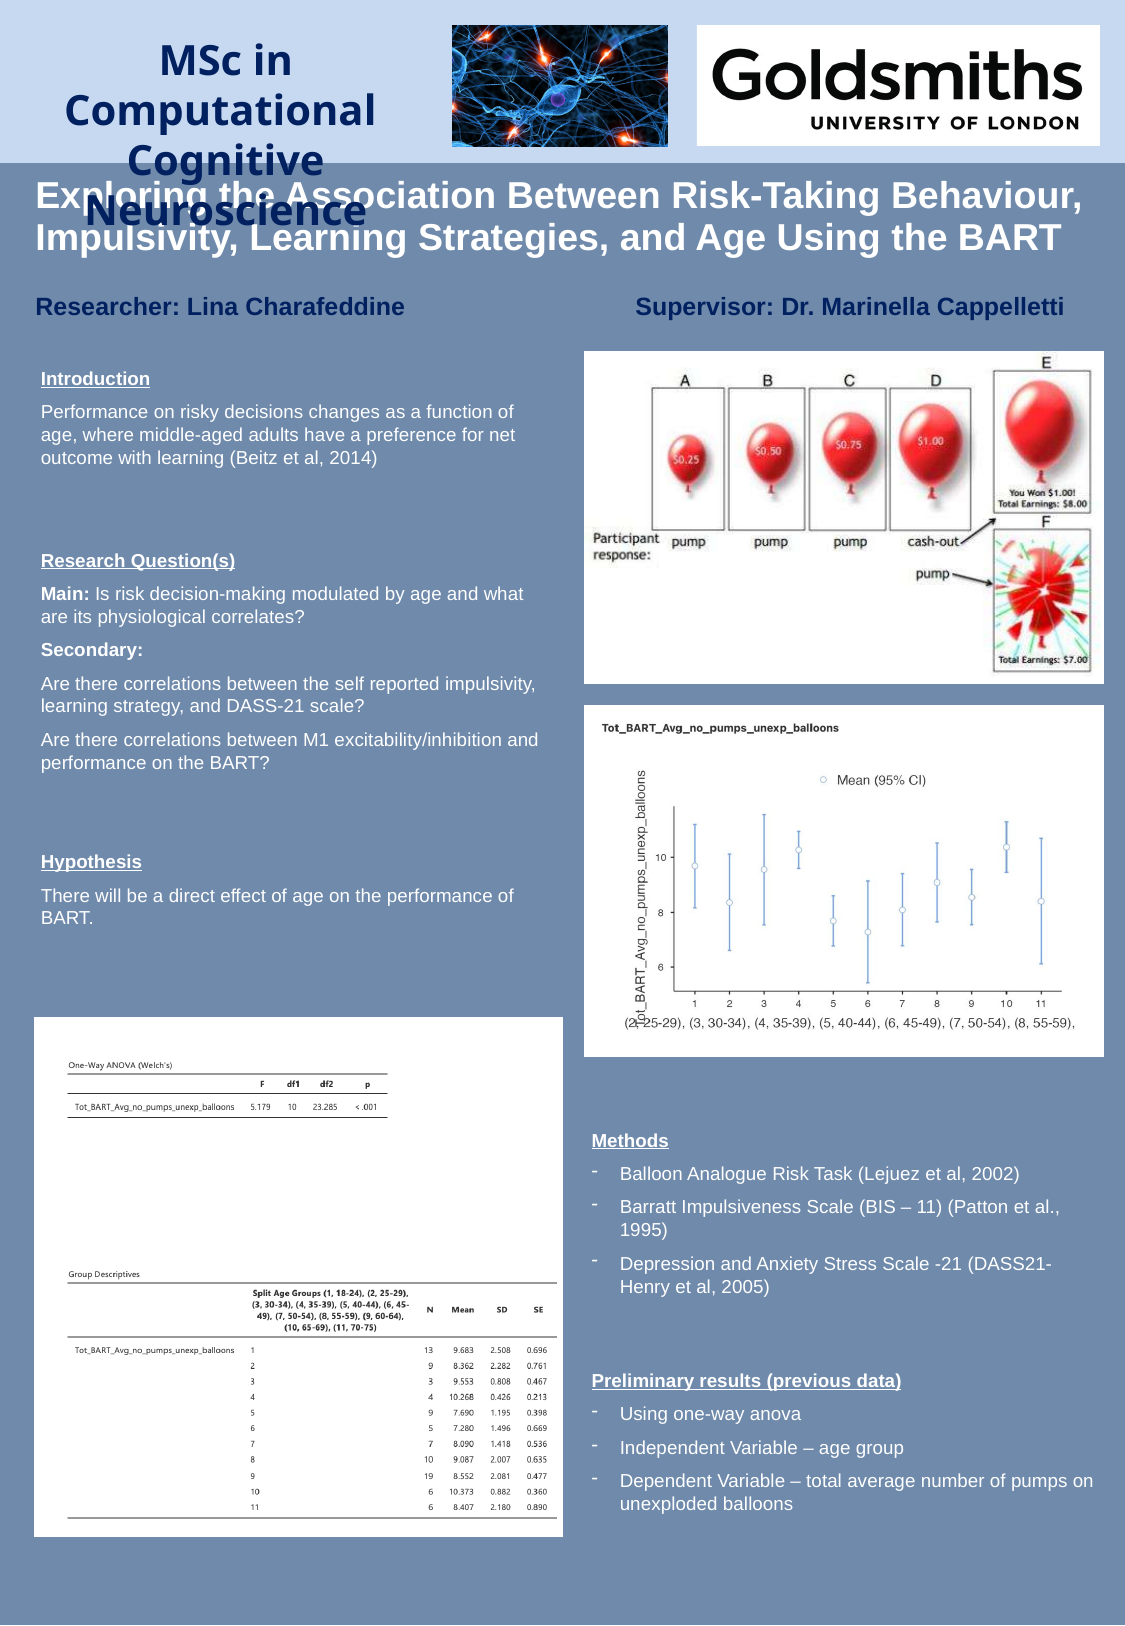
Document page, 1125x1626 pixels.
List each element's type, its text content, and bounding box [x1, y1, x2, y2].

text_box Methods Balloon Analogue Risk Task (Lejuez et al, 2002) Barratt Impulsiveness Scale (BIS – 11) (Patton et al., 1995) Depression and Anxiety Stress Scale -21 (DASS21-Henry et al, 2005) [591, 1128, 1102, 1335]
picture [583, 351, 1104, 684]
picture [452, 25, 668, 147]
text_box MSc in Computational Cognitive Neuroscience [7, 26, 445, 242]
text_box [1104, 351, 1125, 360]
text_box Research Question(s) Main: Is risk decision-making modulated by age and what are its physiological correlates? Secondary: Are there correlations between the self reported impulsivity, learning strategy, and DASS-21 scale? Are there correlations between M1 excitability/inhibition and performance on the BART? [40, 548, 551, 751]
text_box Introduction Performance on risky decisions changes as a function of age, where middle-aged adults have a preference for net outcome with learning (Beitz et al, 2014) [40, 366, 551, 482]
text_box [0, 0, 1125, 165]
picture [696, 25, 1101, 146]
picture [34, 1017, 564, 1538]
text_box Exploring the Association Between Risk-Taking Behaviour, Impulsivity, Learning Strategies, and Age Using the BART Researcher: Lina Charafeddine Supervisor: Dr. Marinella Cappelletti [35, 174, 1125, 341]
text_box Hypothesis There will be a direct effect of age on the performance of BART. [40, 816, 551, 947]
picture [583, 705, 1104, 1058]
text_box Preliminary results (previous data) Using one-way anova Independent Variable – age group Dependent Variable – total average number of pumps on unexploded balloons [591, 1335, 1120, 1543]
